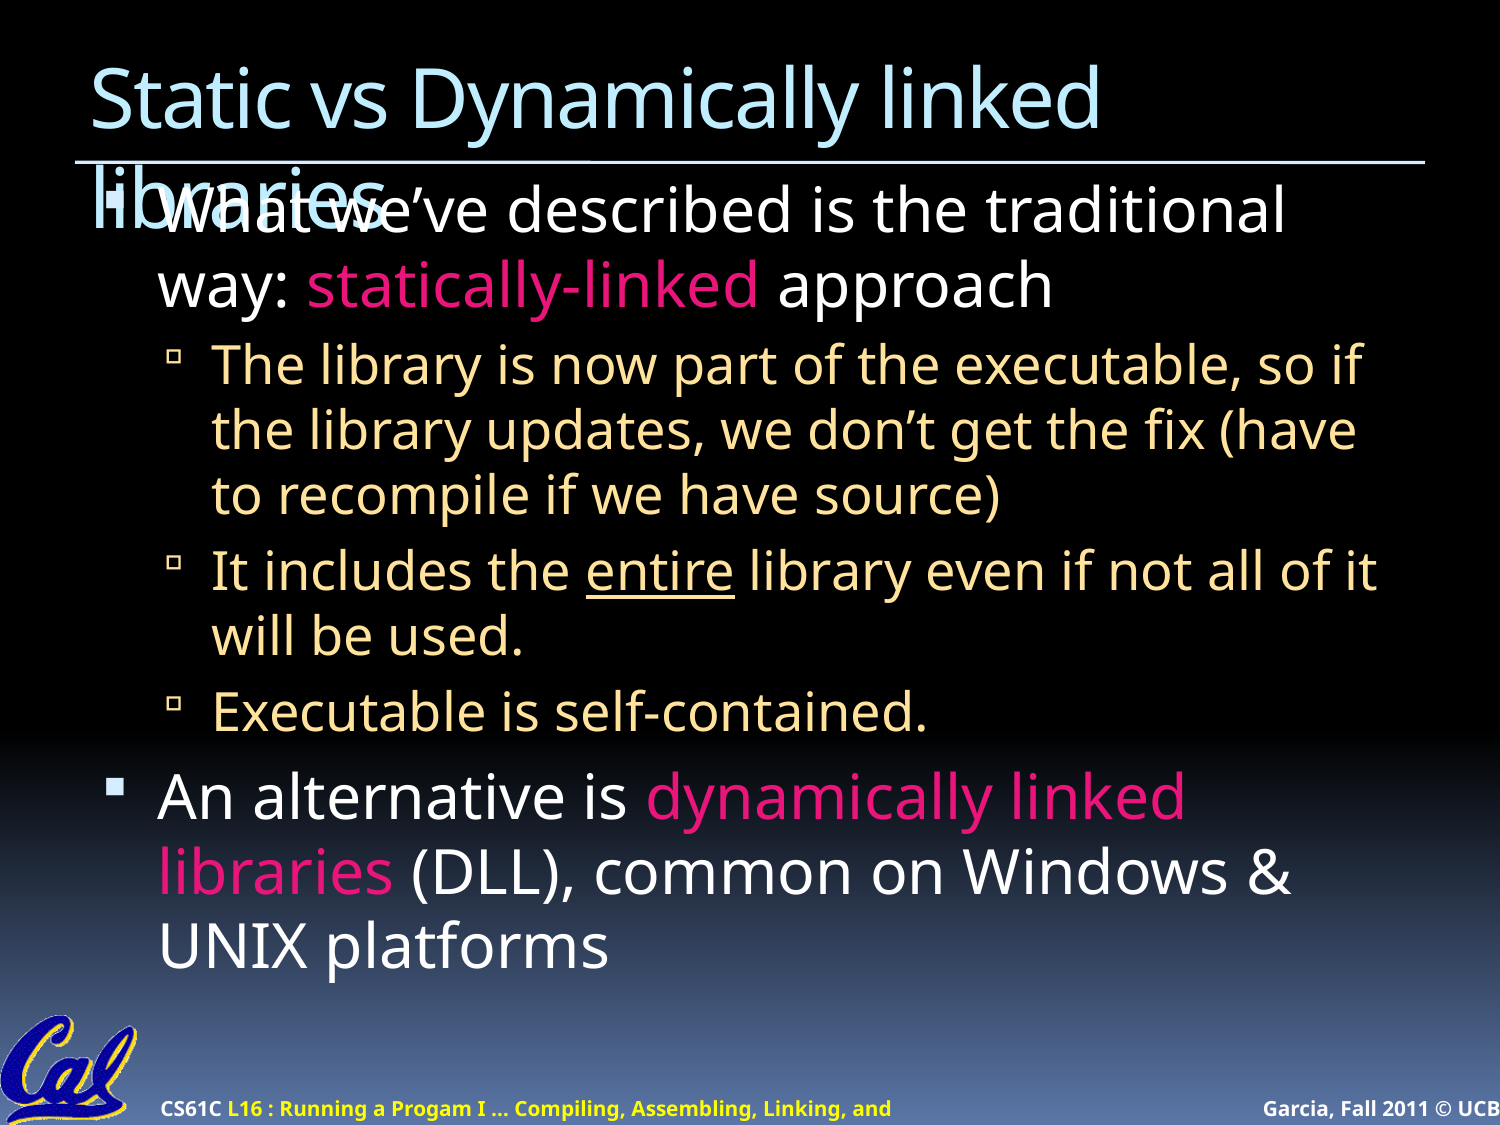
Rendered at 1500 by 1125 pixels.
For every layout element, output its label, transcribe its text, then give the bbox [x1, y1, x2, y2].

list What we’ve described is the traditional way: statically-linked approach The library is now part of the executable, so if the library updates, we don’t get the fix (have to recompile if we have source) It includes the entire library even if not all of it will be used. Executable is self-contained. An alternative is dynamically linked libraries (DLL), common on Windows & UNIX platforms [74, 162, 1426, 1043]
title Static vs Dynamically linked libraries [75, 37, 1425, 162]
picture [0, 1015, 140, 1125]
